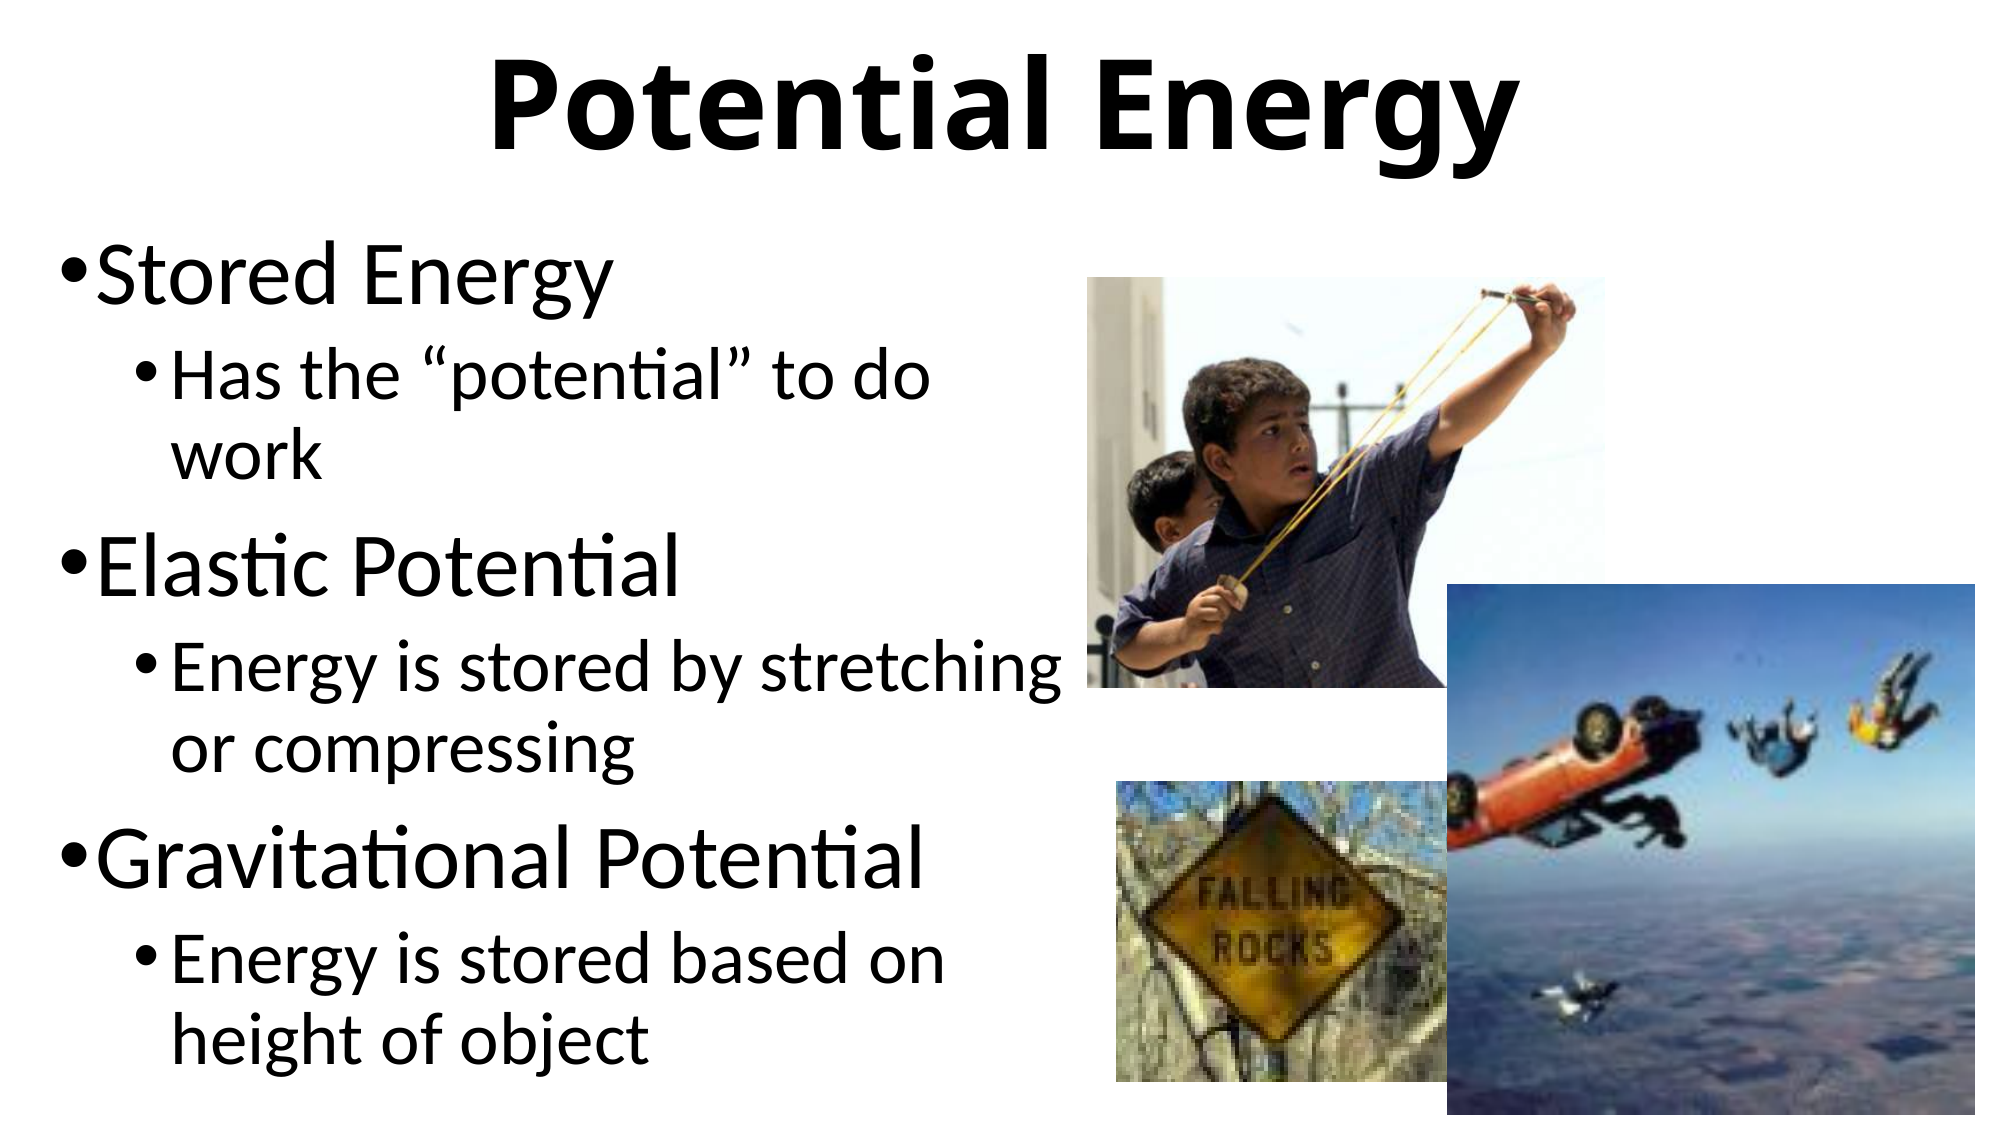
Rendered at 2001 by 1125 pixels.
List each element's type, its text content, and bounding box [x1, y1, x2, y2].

title Potential Energy [140, 0, 1866, 218]
picture [1087, 277, 1975, 1115]
list Stored Energy Has the “potential” to do work Elastic Potential Energy is stored by stretching or compressing Gravitational Potential Energy is stored based on height of object [43, 217, 1093, 1089]
